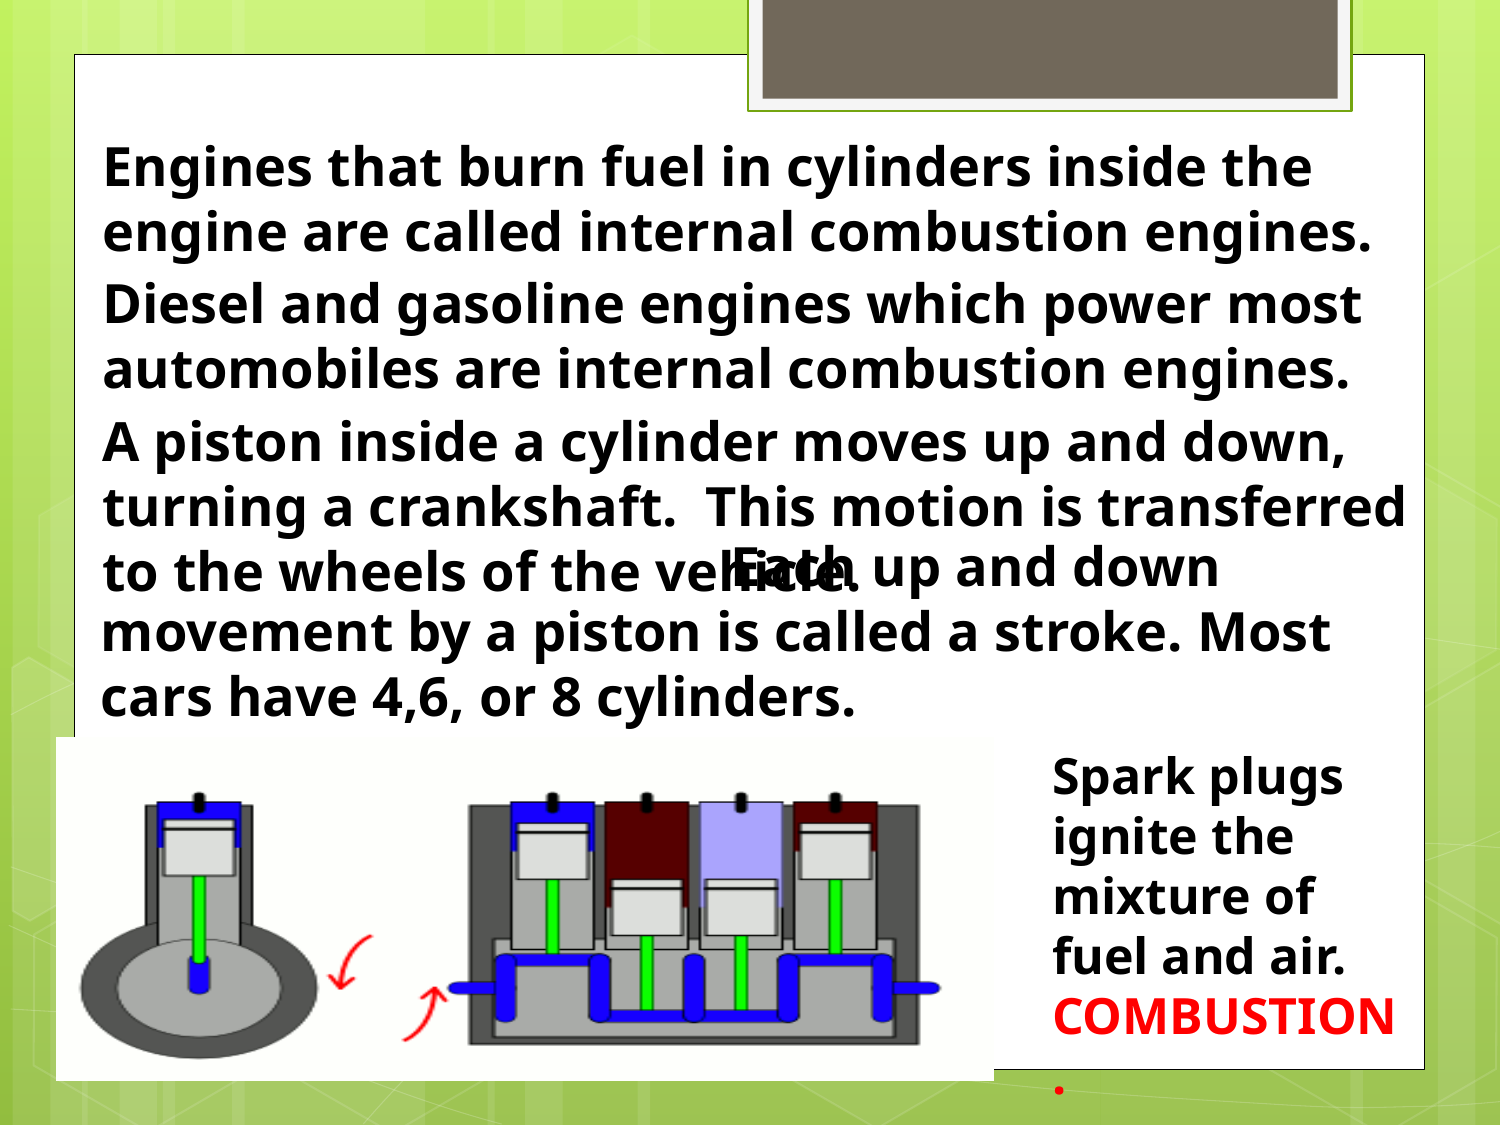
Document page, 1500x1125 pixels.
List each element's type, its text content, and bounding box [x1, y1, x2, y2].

picture [56, 736, 995, 1082]
text_box Engines that burn fuel in cylinders inside the engine are called internal combustion engines. [87, 124, 1396, 262]
text_box Diesel and gasoline engines which power most automobiles are internal combustion engines. [87, 262, 1425, 399]
text_box Spark plugs ignite the mixture of fuel and air. COMBUSTION. [1037, 737, 1424, 1112]
text_box A piston inside a cylinder moves up and down, turning a crankshaft. This motion is transferred to the wheels of the vehicle. [87, 399, 1425, 610]
text_box Each up and down movement by a piston is called a stroke. Most cars have 4,6, or 8 cylinders. [85, 524, 1424, 735]
